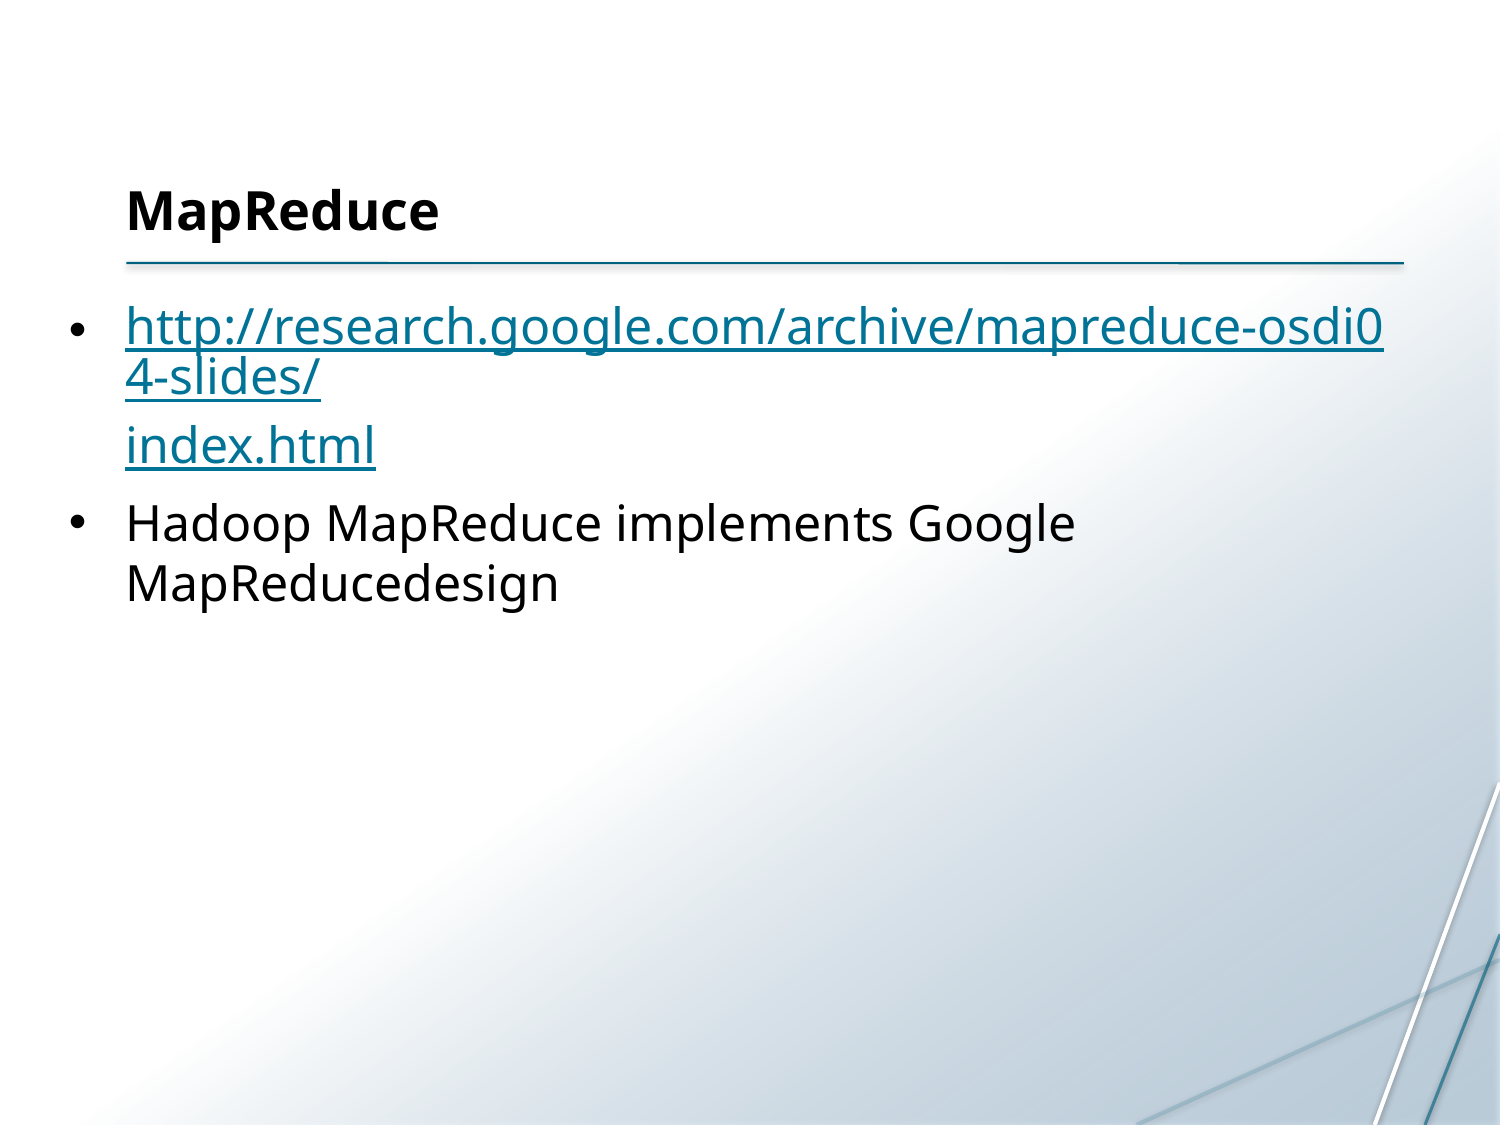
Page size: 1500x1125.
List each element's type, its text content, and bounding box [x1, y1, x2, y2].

title MapReduce [109, 49, 1403, 249]
list http://research.google.com/archive/mapreduce-osdi04-slides/index.html Hadoop MapReduce implements Google MapReducedesign [54, 287, 1404, 1005]
